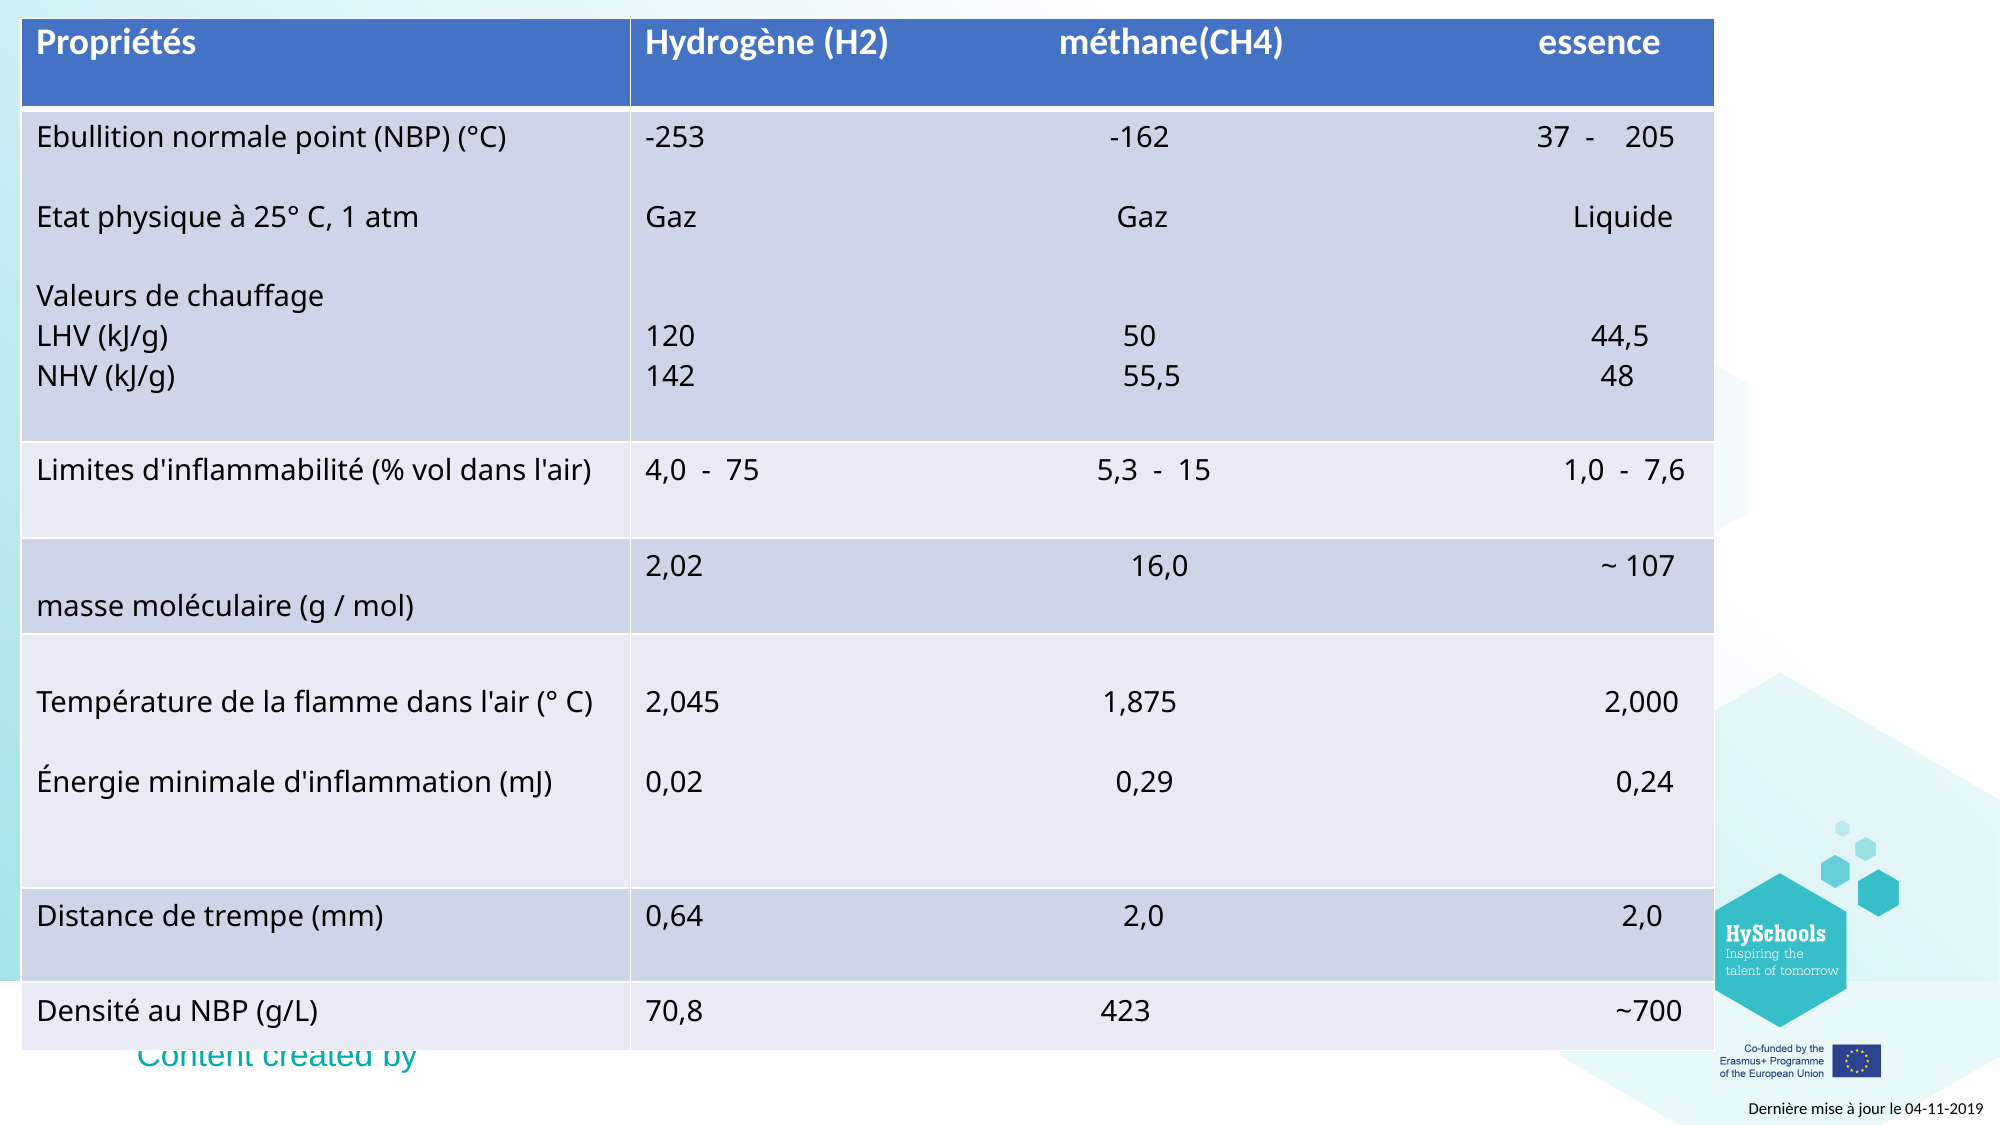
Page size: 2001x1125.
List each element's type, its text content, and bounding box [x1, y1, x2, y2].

text_box Dernière mise à jour le 04-11-2019 [1733, 1089, 1999, 1125]
table_cell Densité au NBP (g/L) [22, 983, 630, 1050]
table_cell masse moléculaire (g / mol) [22, 539, 630, 633]
table_cell Ebullition normale point (NBP) (°C) Etat physique à 25° C, 1 atm Valeurs de chauffage LHV (kJ/g) NHV (kJ/g) [22, 112, 630, 441]
table_header Propriétés [22, 19, 630, 106]
table_cell 4,0 - 75 5,3 - 15 1,0 - 7,6 [631, 443, 1714, 537]
table_header Hydrogène (H2) méthane(CH4) essence [631, 19, 1714, 106]
table_cell Température de la flamme dans l'air (° C) Énergie minimale d'inflammation (mJ) [22, 635, 630, 887]
table_cell 70,8 423 ~700 [631, 983, 1714, 1050]
table_cell -253 -162 37 - 205 Gaz Gaz Liquide 120 50 44,5 142 55,5 48 [631, 112, 1714, 441]
table_cell Limites d'inflammabilité (% vol dans l'air) [22, 443, 630, 537]
table_cell 0,64 2,0 2,0 [631, 889, 1714, 981]
table_cell 2,045 1,875 2,000 0,02 0,29 0,24 [631, 635, 1714, 887]
table_cell 2,02 16,0 ~ 107 [631, 539, 1714, 633]
table_cell Distance de trempe (mm) [22, 889, 630, 981]
picture [0, 0, 2000, 1125]
